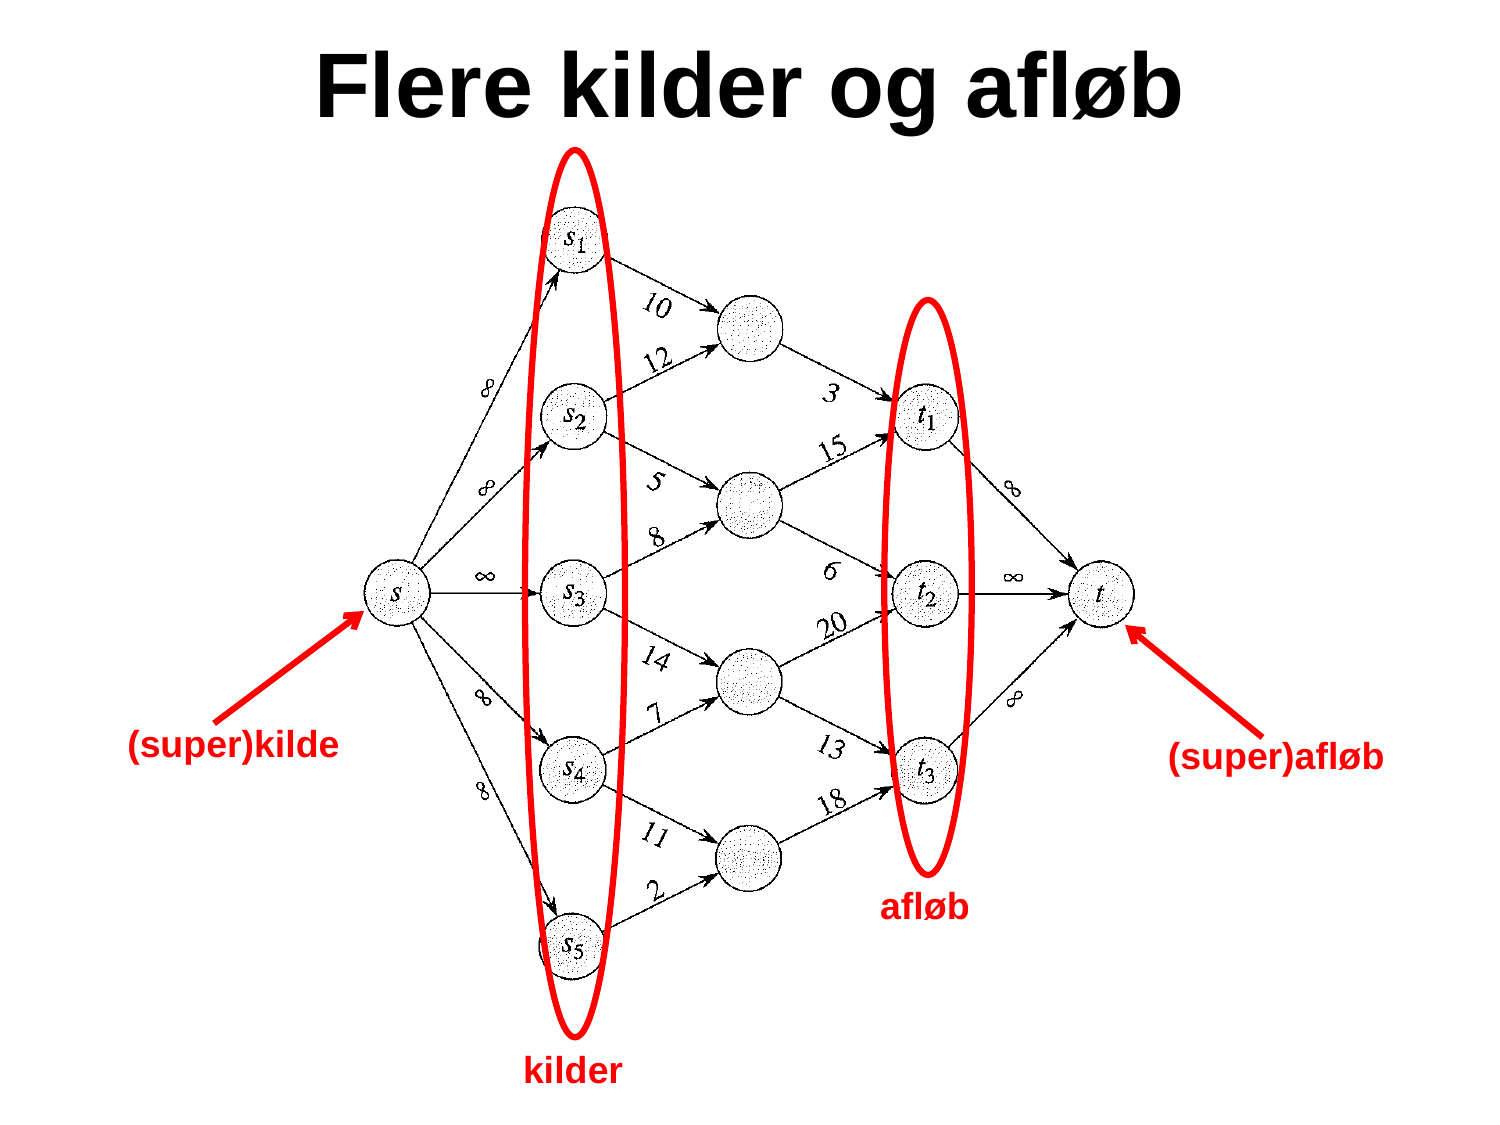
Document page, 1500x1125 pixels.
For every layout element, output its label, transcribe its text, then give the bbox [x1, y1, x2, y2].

text_box [553, 149, 597, 192]
text_box [553, 994, 597, 1038]
title Flere kilder og afløb [0, 0, 1500, 163]
text_box kilder [491, 1039, 655, 1099]
picture [359, 193, 1141, 985]
text_box (super)afløb [1153, 724, 1416, 785]
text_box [1124, 624, 1263, 738]
text_box (super)kilde [112, 712, 354, 773]
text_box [213, 610, 365, 724]
